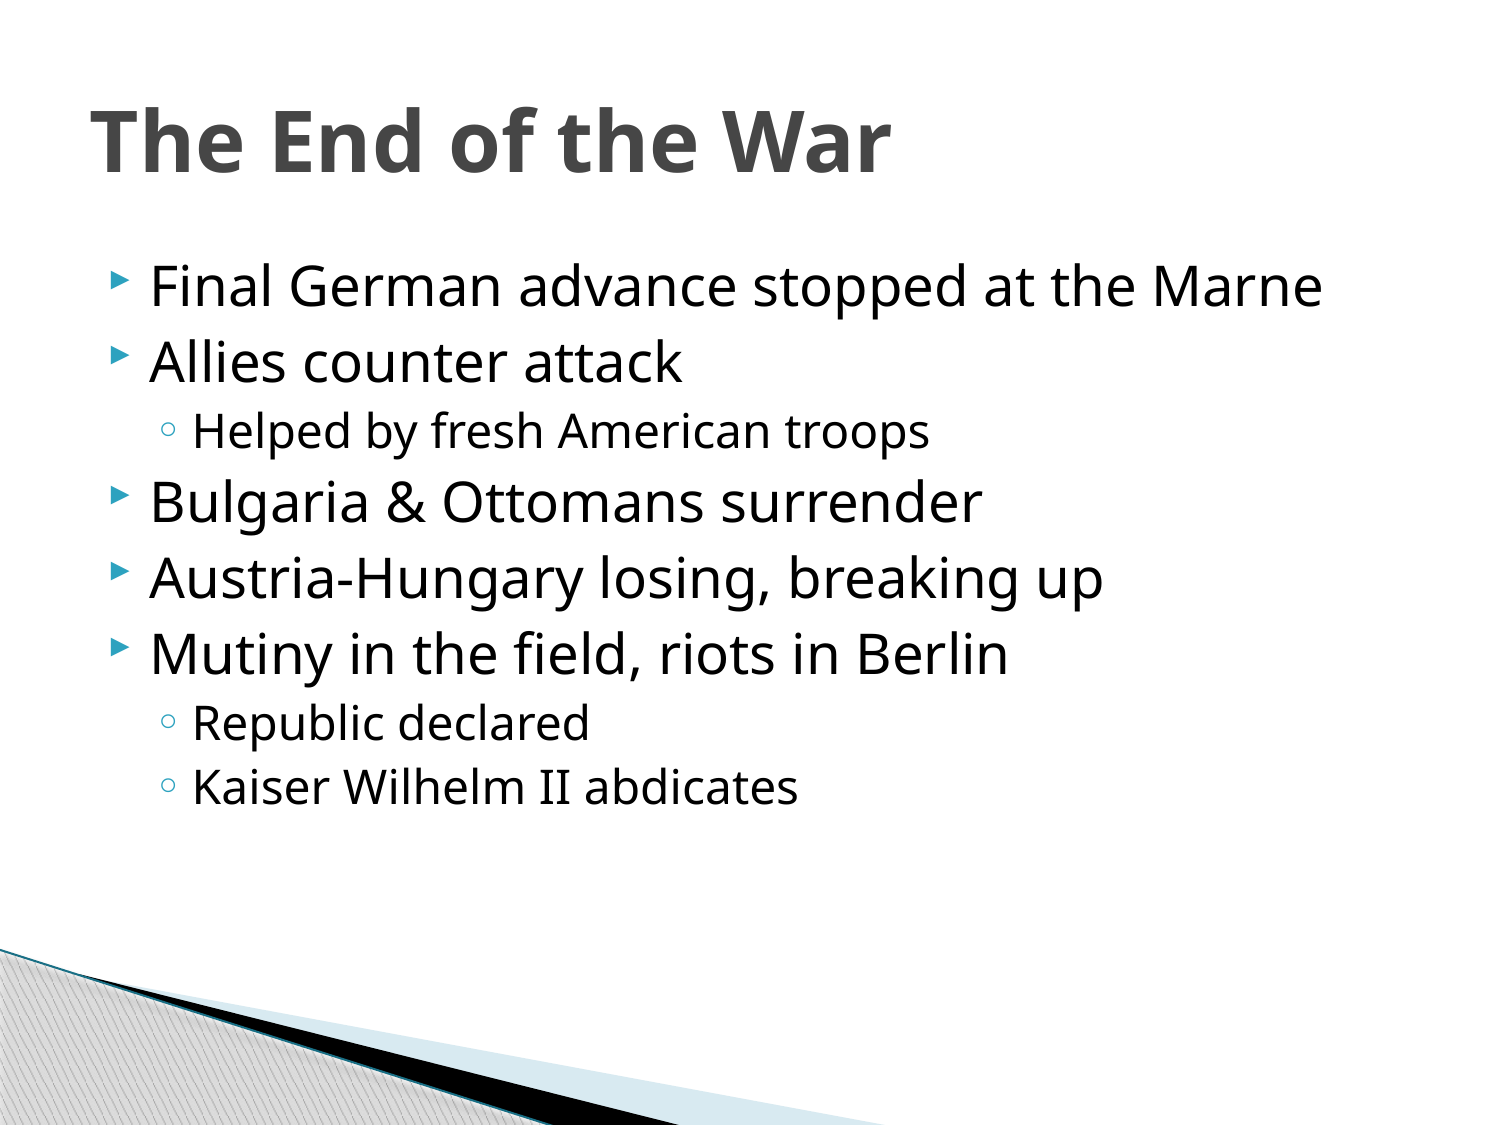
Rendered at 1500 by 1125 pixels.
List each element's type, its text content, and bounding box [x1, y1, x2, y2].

title The End of the War [75, 45, 1425, 233]
list Final German advance stopped at the Marne Allies counter attack Helped by fresh American troops Bulgaria & Ottomans surrender Austria-Hungary losing, breaking up Mutiny in the field, riots in Berlin Republic declared Kaiser Wilhelm II abdicates [75, 243, 1425, 986]
